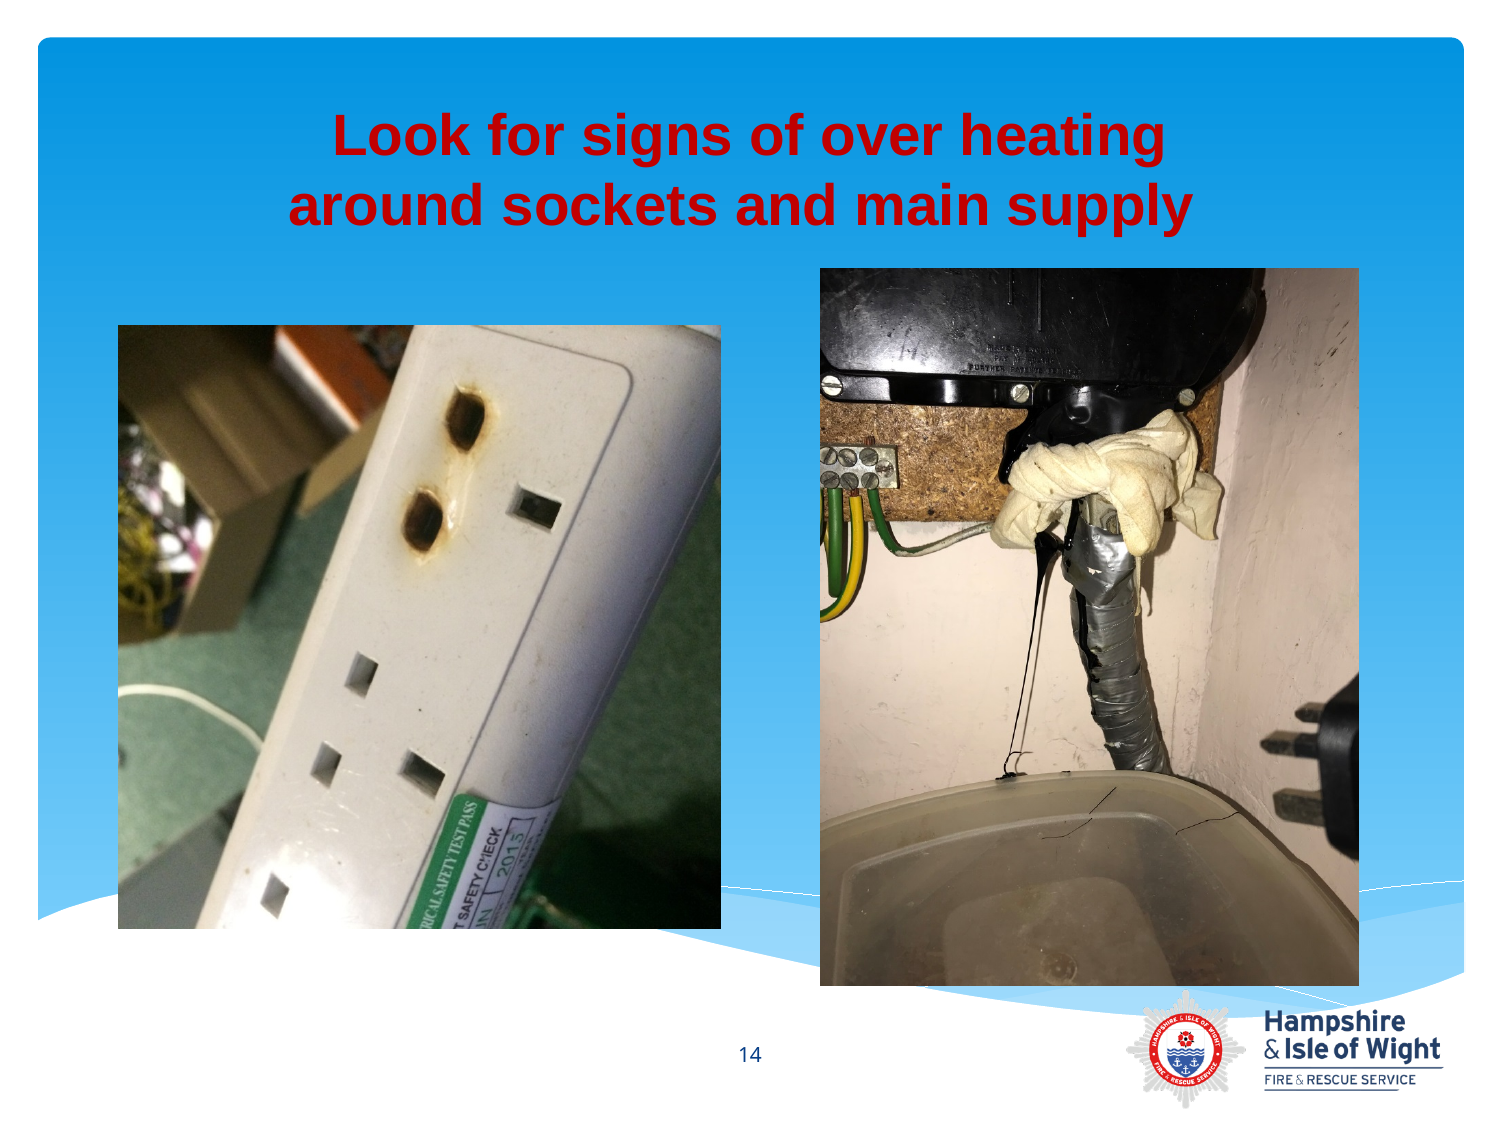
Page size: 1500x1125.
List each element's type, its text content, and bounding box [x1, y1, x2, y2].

picture [820, 268, 1460, 1113]
slide_number 14 [654, 1025, 846, 1086]
subtitle Look for signs of over heating around sockets and main supply [225, 90, 1275, 941]
picture [117, 325, 721, 929]
